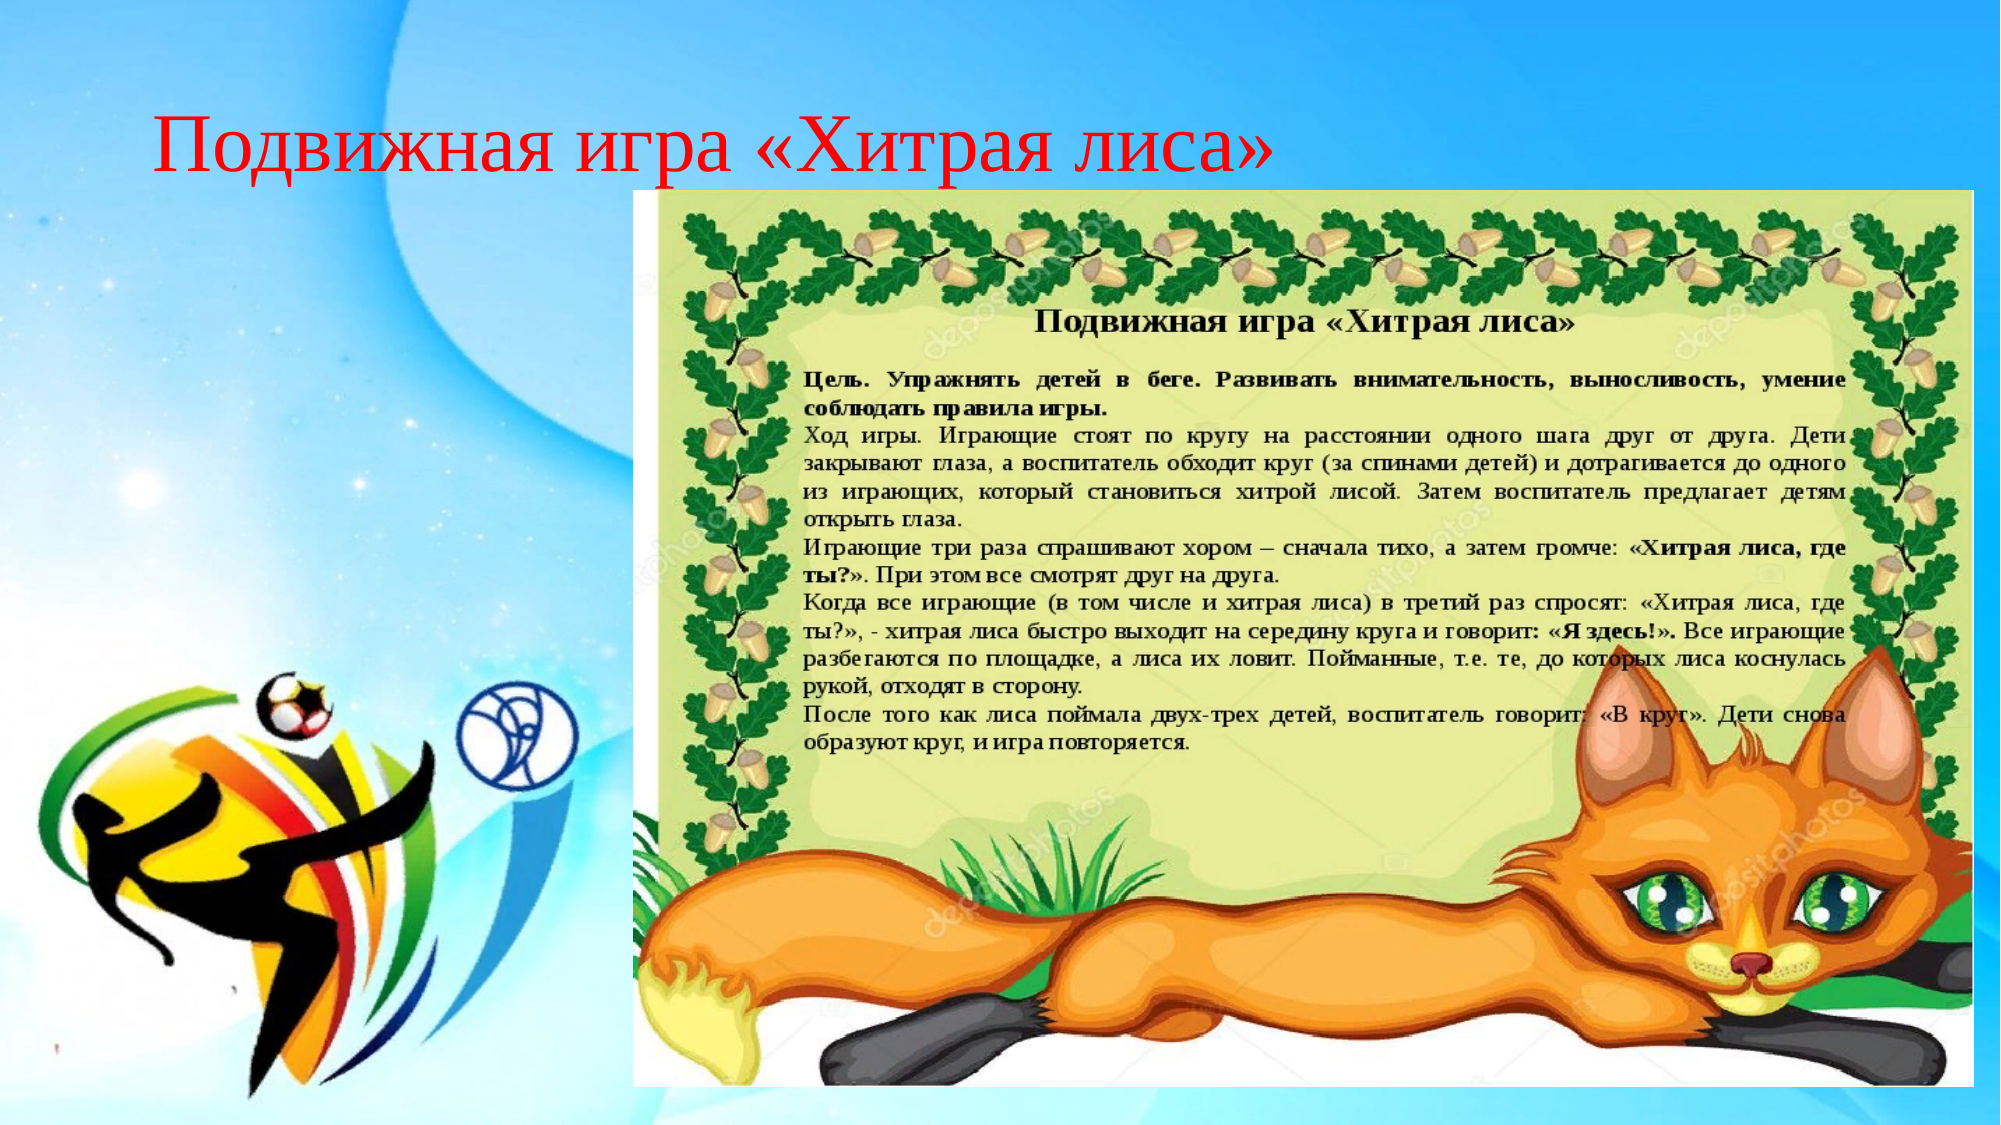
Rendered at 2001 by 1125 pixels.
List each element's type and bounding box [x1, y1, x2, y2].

picture [633, 190, 1974, 1087]
list [0, 0, 2000, 1125]
